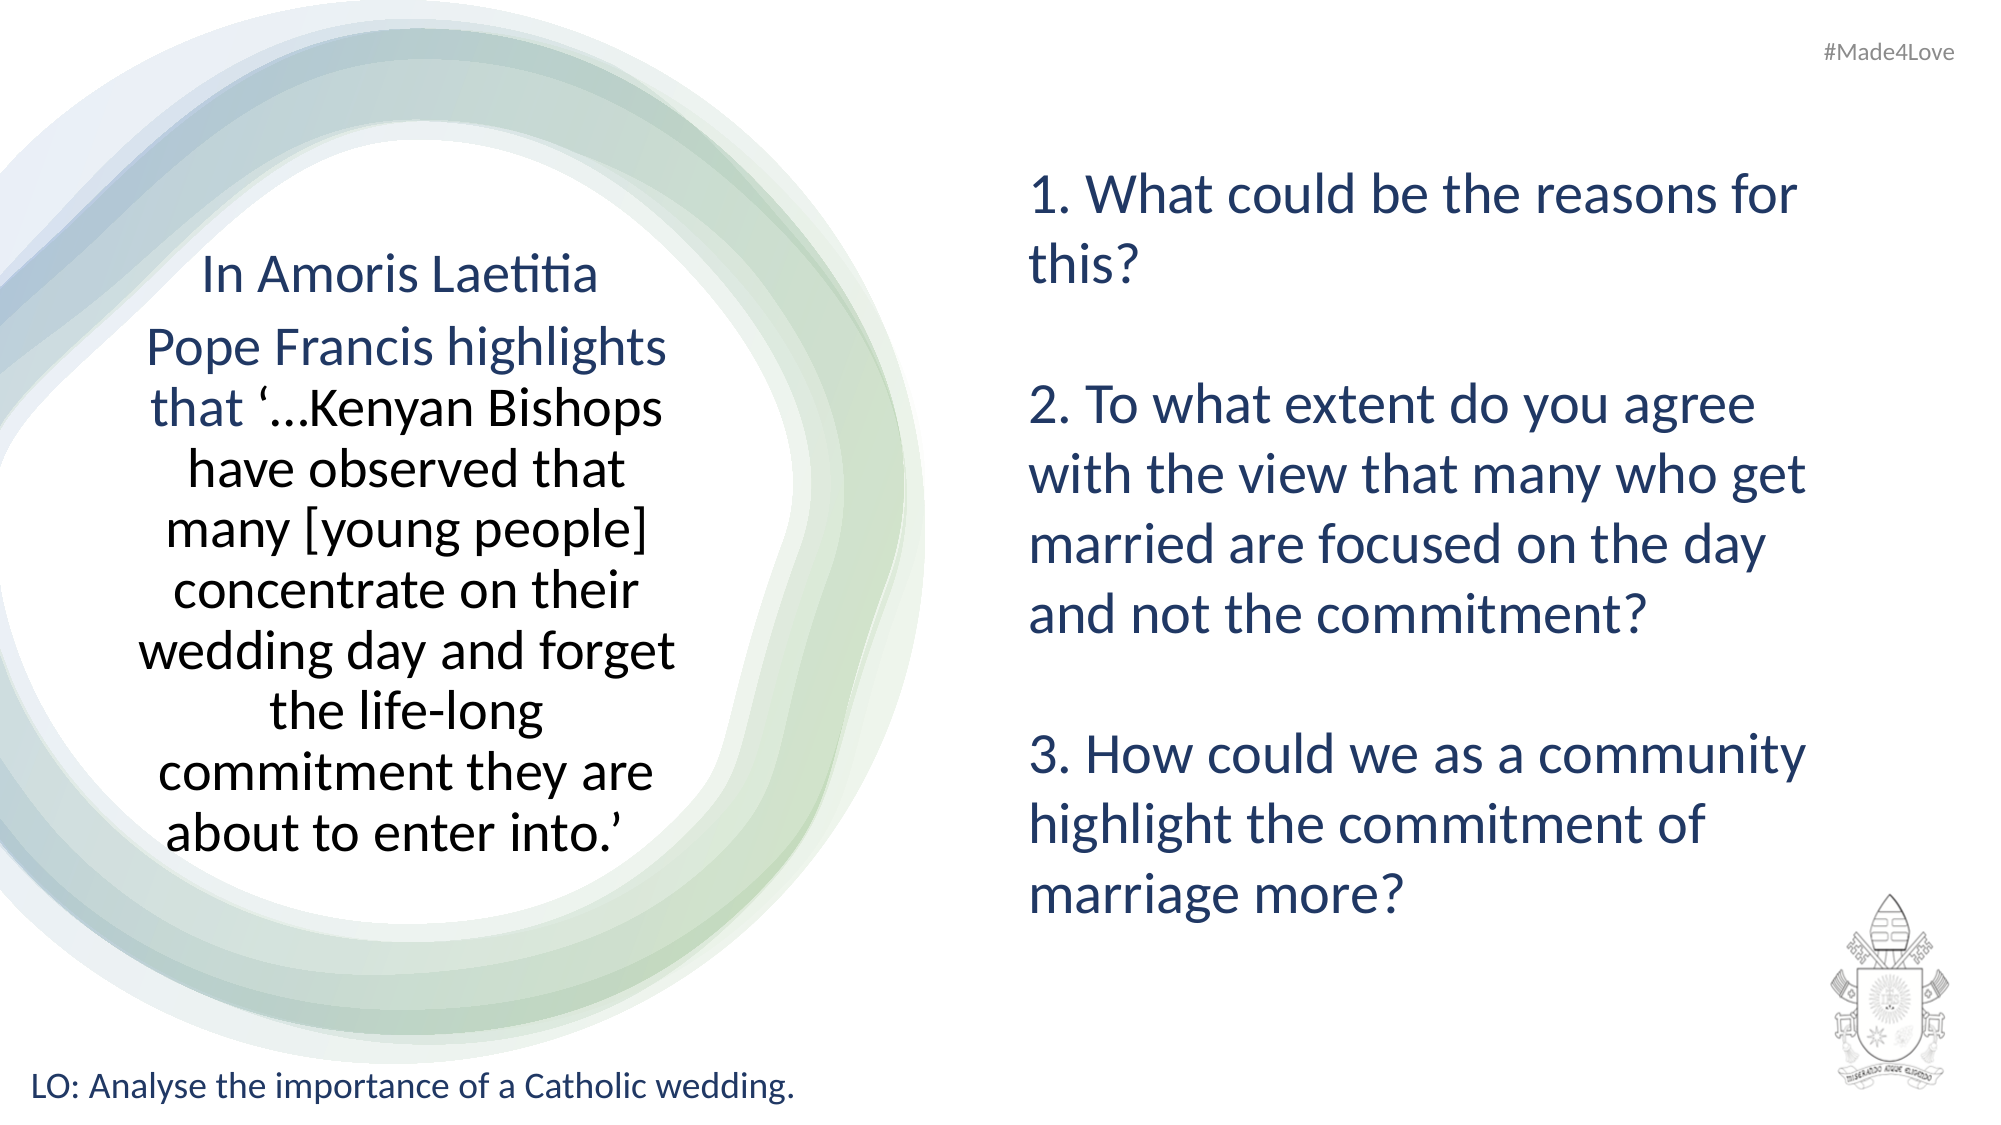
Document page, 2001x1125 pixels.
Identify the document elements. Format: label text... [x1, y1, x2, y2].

text_box 1. What could be the reasons for this? 2. To what extent do you agree with the view that many who get married are focused on the day and not the commitment? 3. How could we as a community highlight the commitment of marriage more? [1013, 73, 1884, 1007]
footer #Made4Love [1757, 19, 2000, 83]
text_box LO: Analyse the importance of a Catholic wedding. [16, 1064, 812, 1114]
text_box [0, 0, 925, 1064]
picture [1790, 864, 1989, 1115]
text_box [0, 0, 2000, 1125]
